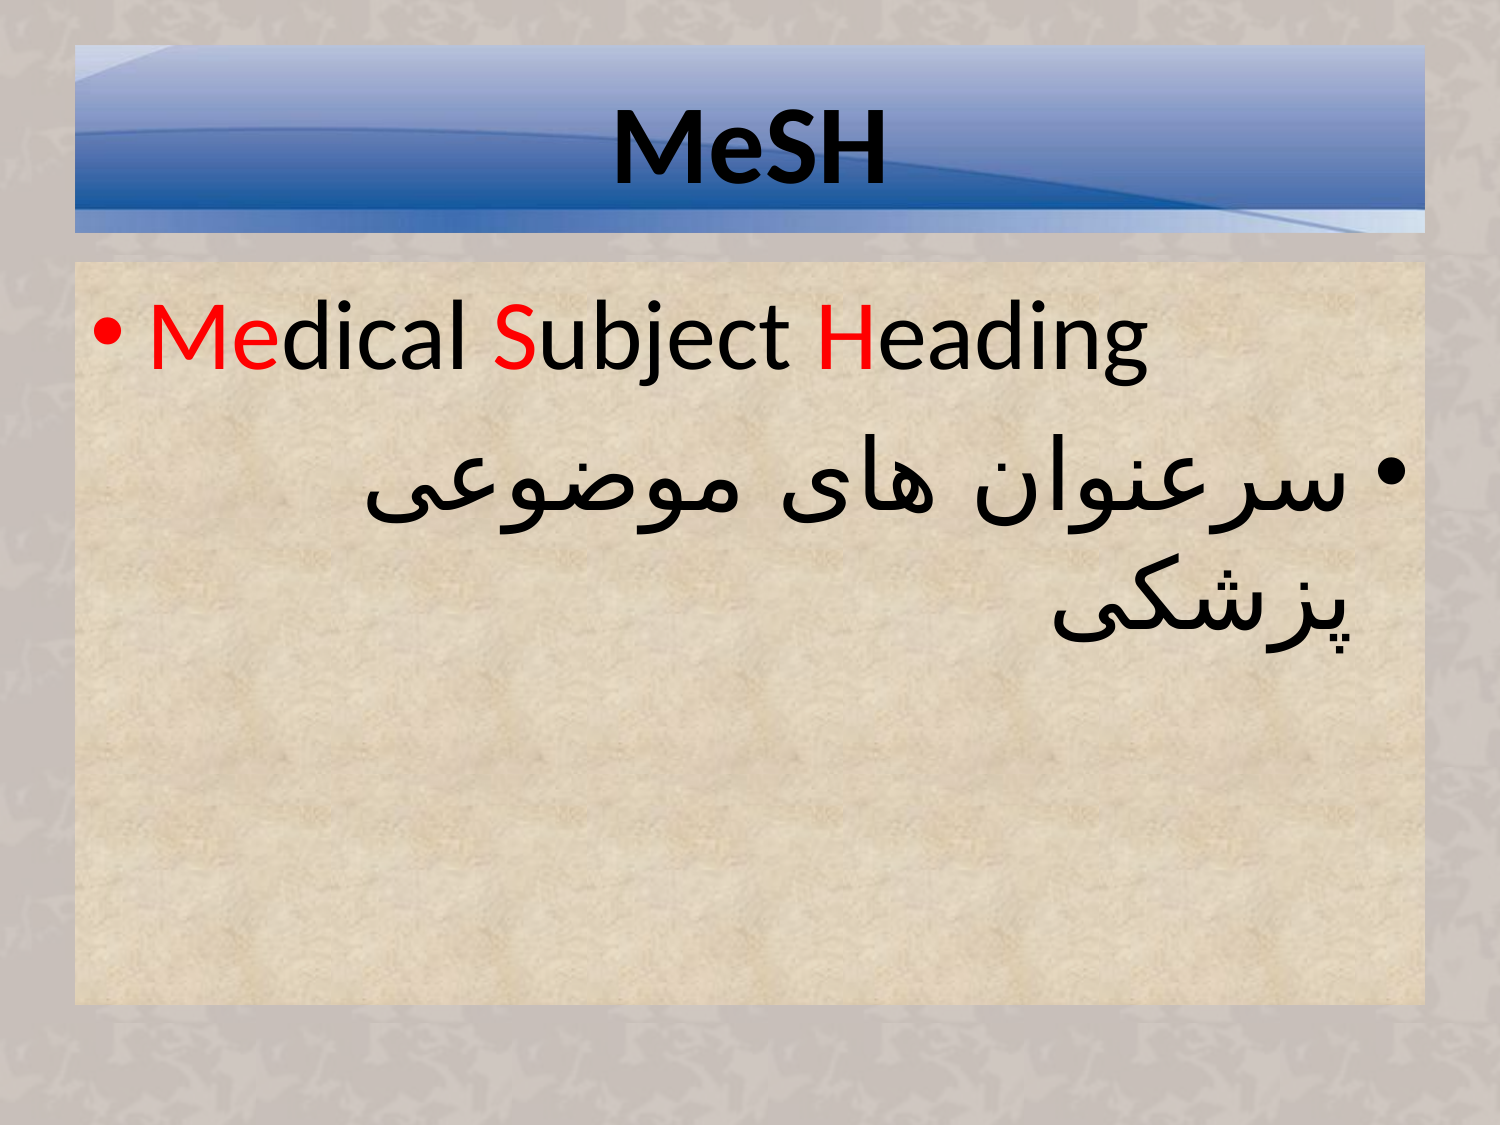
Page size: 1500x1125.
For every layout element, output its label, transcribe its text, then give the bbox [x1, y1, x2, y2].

list Medical Subject Heading سرعنوان های موضوعی پزشکی [75, 262, 1425, 1005]
title MeSH [75, 45, 1425, 233]
